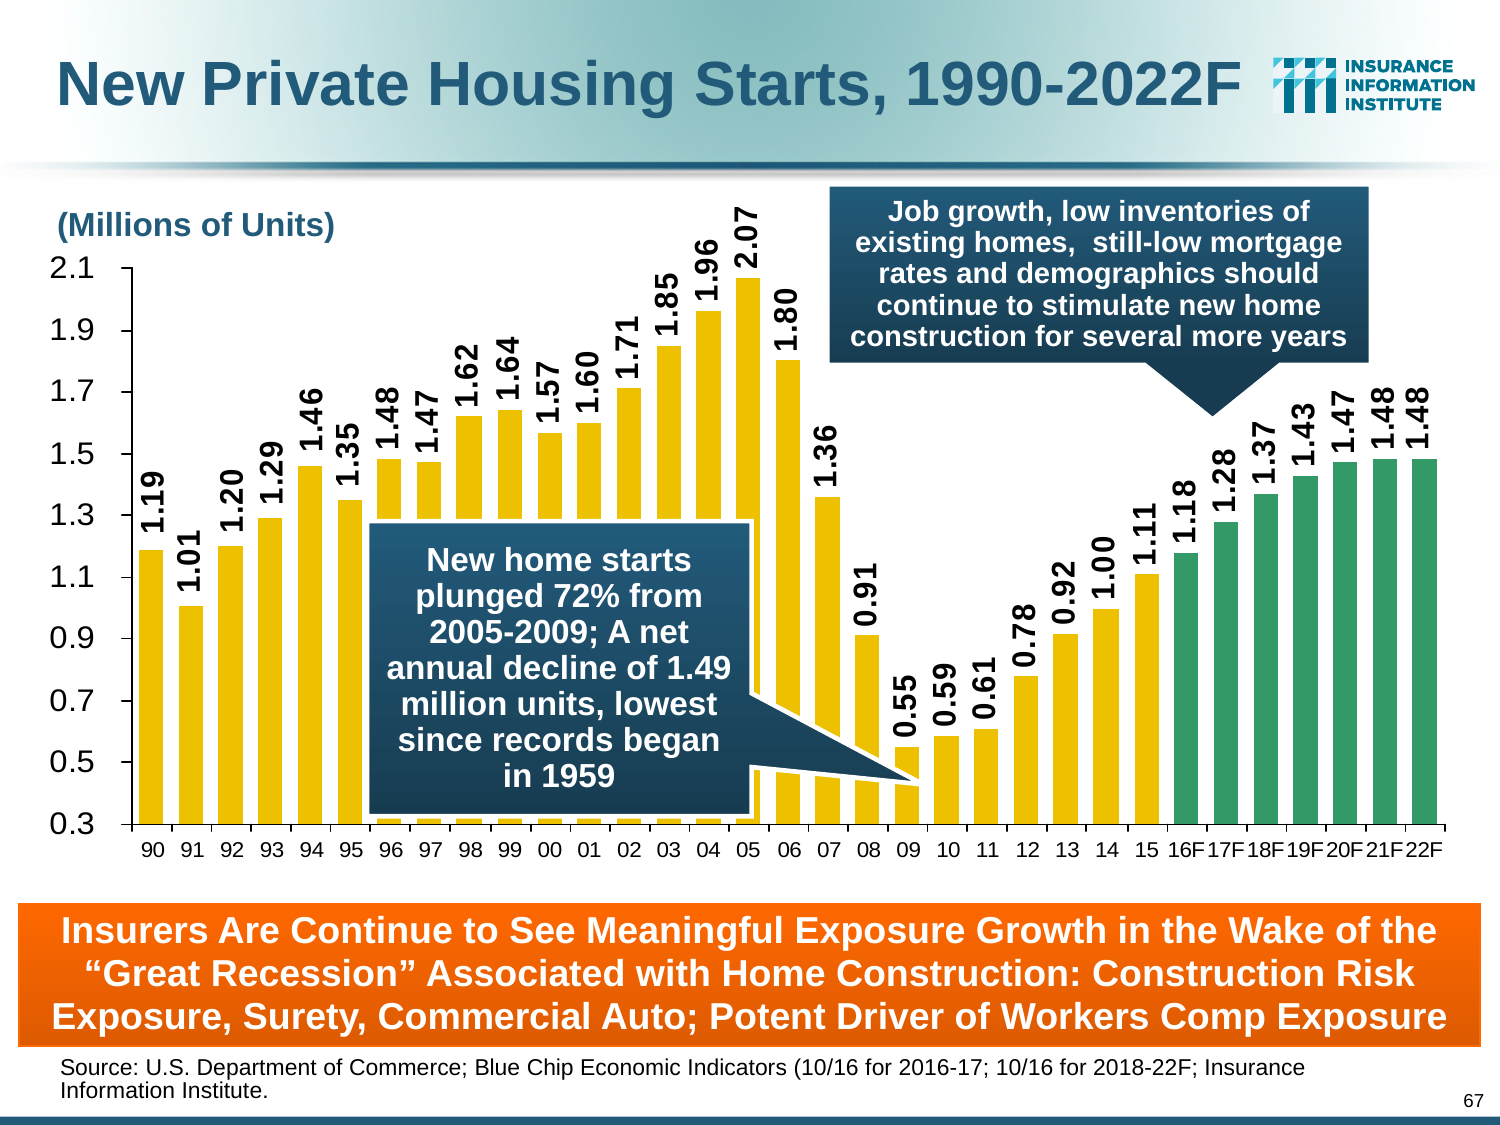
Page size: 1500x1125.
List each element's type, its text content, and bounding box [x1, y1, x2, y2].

slide_number 67 [1410, 1091, 1485, 1112]
text_box Insurers Are Continue to See Meaningful Exposure Growth in the Wake of the “Great Recession” Associated with Home Construction: Construction Risk Exposure, Surety, Commercial Auto; Potent Driver of Workers Comp Exposure [19, 904, 1481, 1047]
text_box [35, 184, 1456, 892]
title New Private Housing Starts, 1990-2022F [48, 14, 1264, 157]
picture [0, 0, 1500, 189]
text_box Source: U.S. Department of Commerce; Blue Chip Economic Indicators (10/16 for 2016-17; 10/16 for 2018-22F; Insurance Information Institute. [0, 1056, 1403, 1125]
